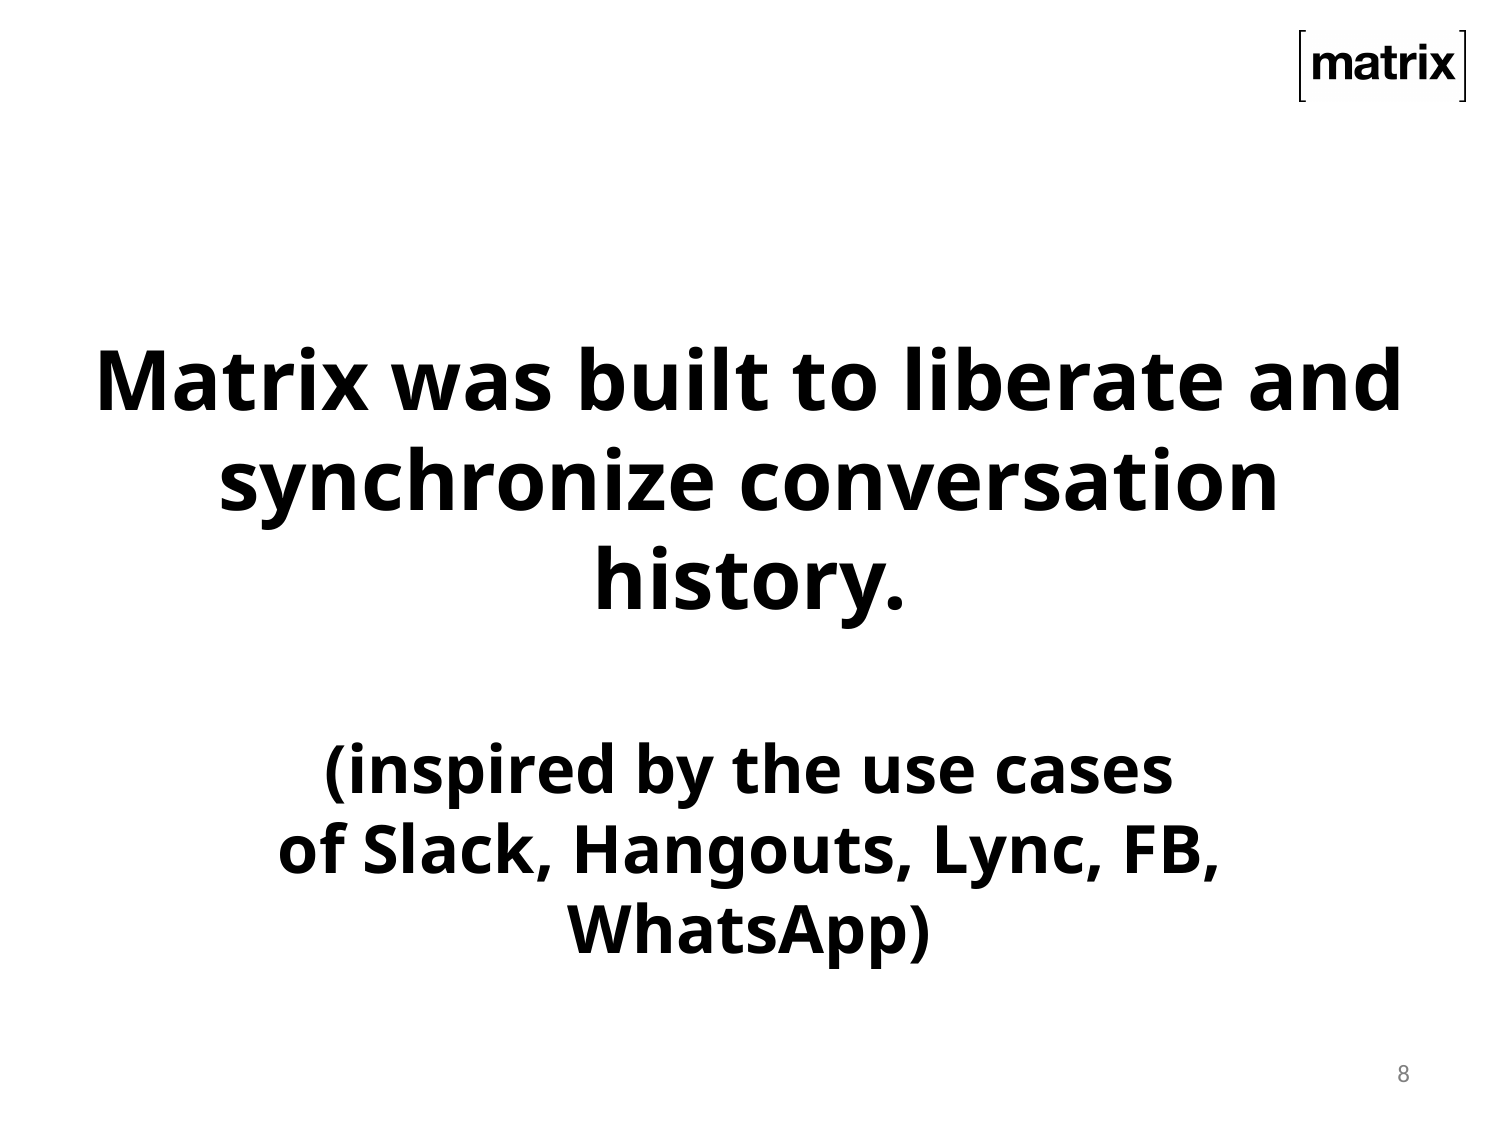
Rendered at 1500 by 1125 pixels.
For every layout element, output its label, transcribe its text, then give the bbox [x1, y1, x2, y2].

title Matrix was built to liberate and synchronize conversation history. (inspired by the use cases of Slack, Hangouts, Lync, FB, WhatsApp) [75, 319, 1425, 900]
slide_number 8 [1074, 1042, 1425, 1103]
picture [1299, 30, 1466, 102]
